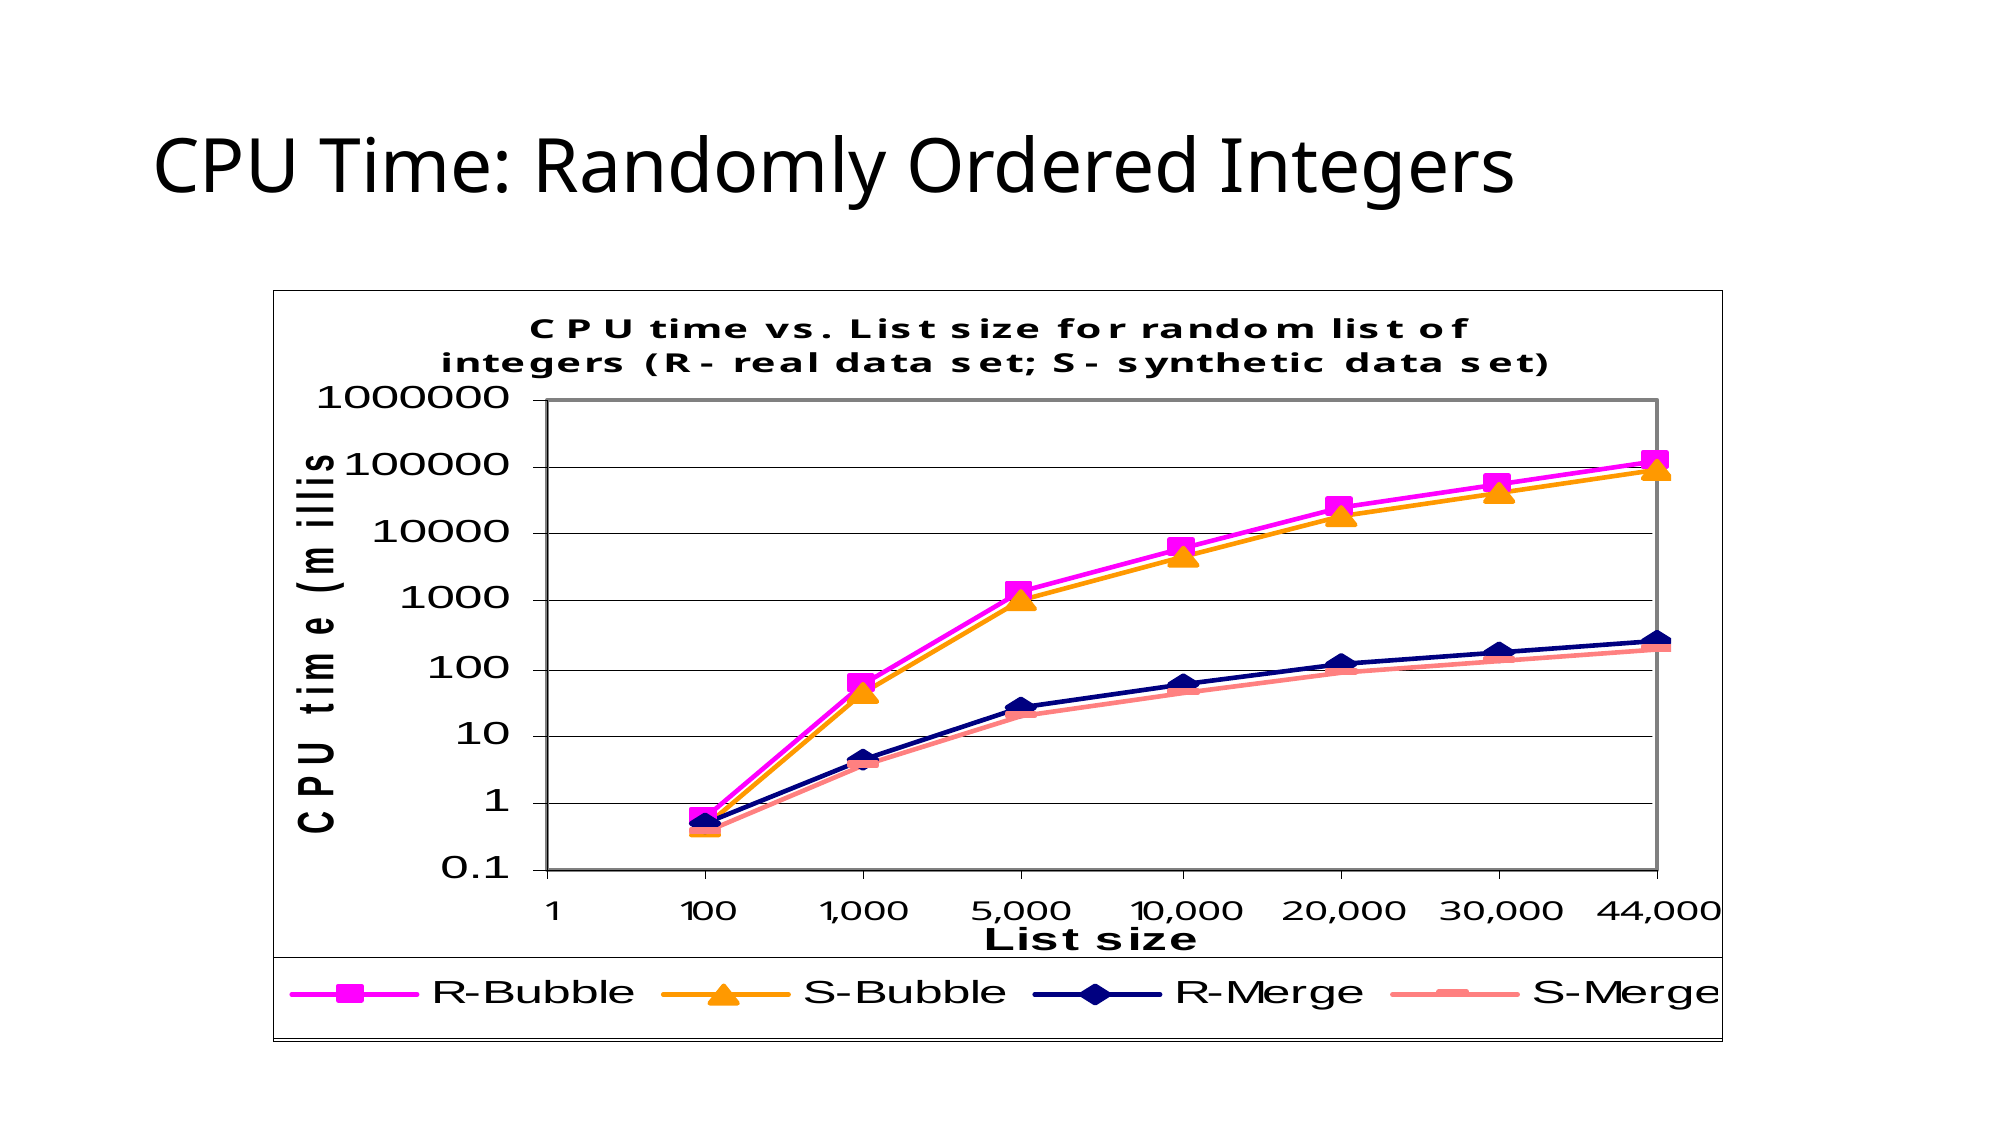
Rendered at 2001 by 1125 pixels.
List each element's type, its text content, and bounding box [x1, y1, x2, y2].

title CPU Time: Randomly Ordered Integers [137, 59, 1863, 278]
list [249, 275, 1750, 1056]
